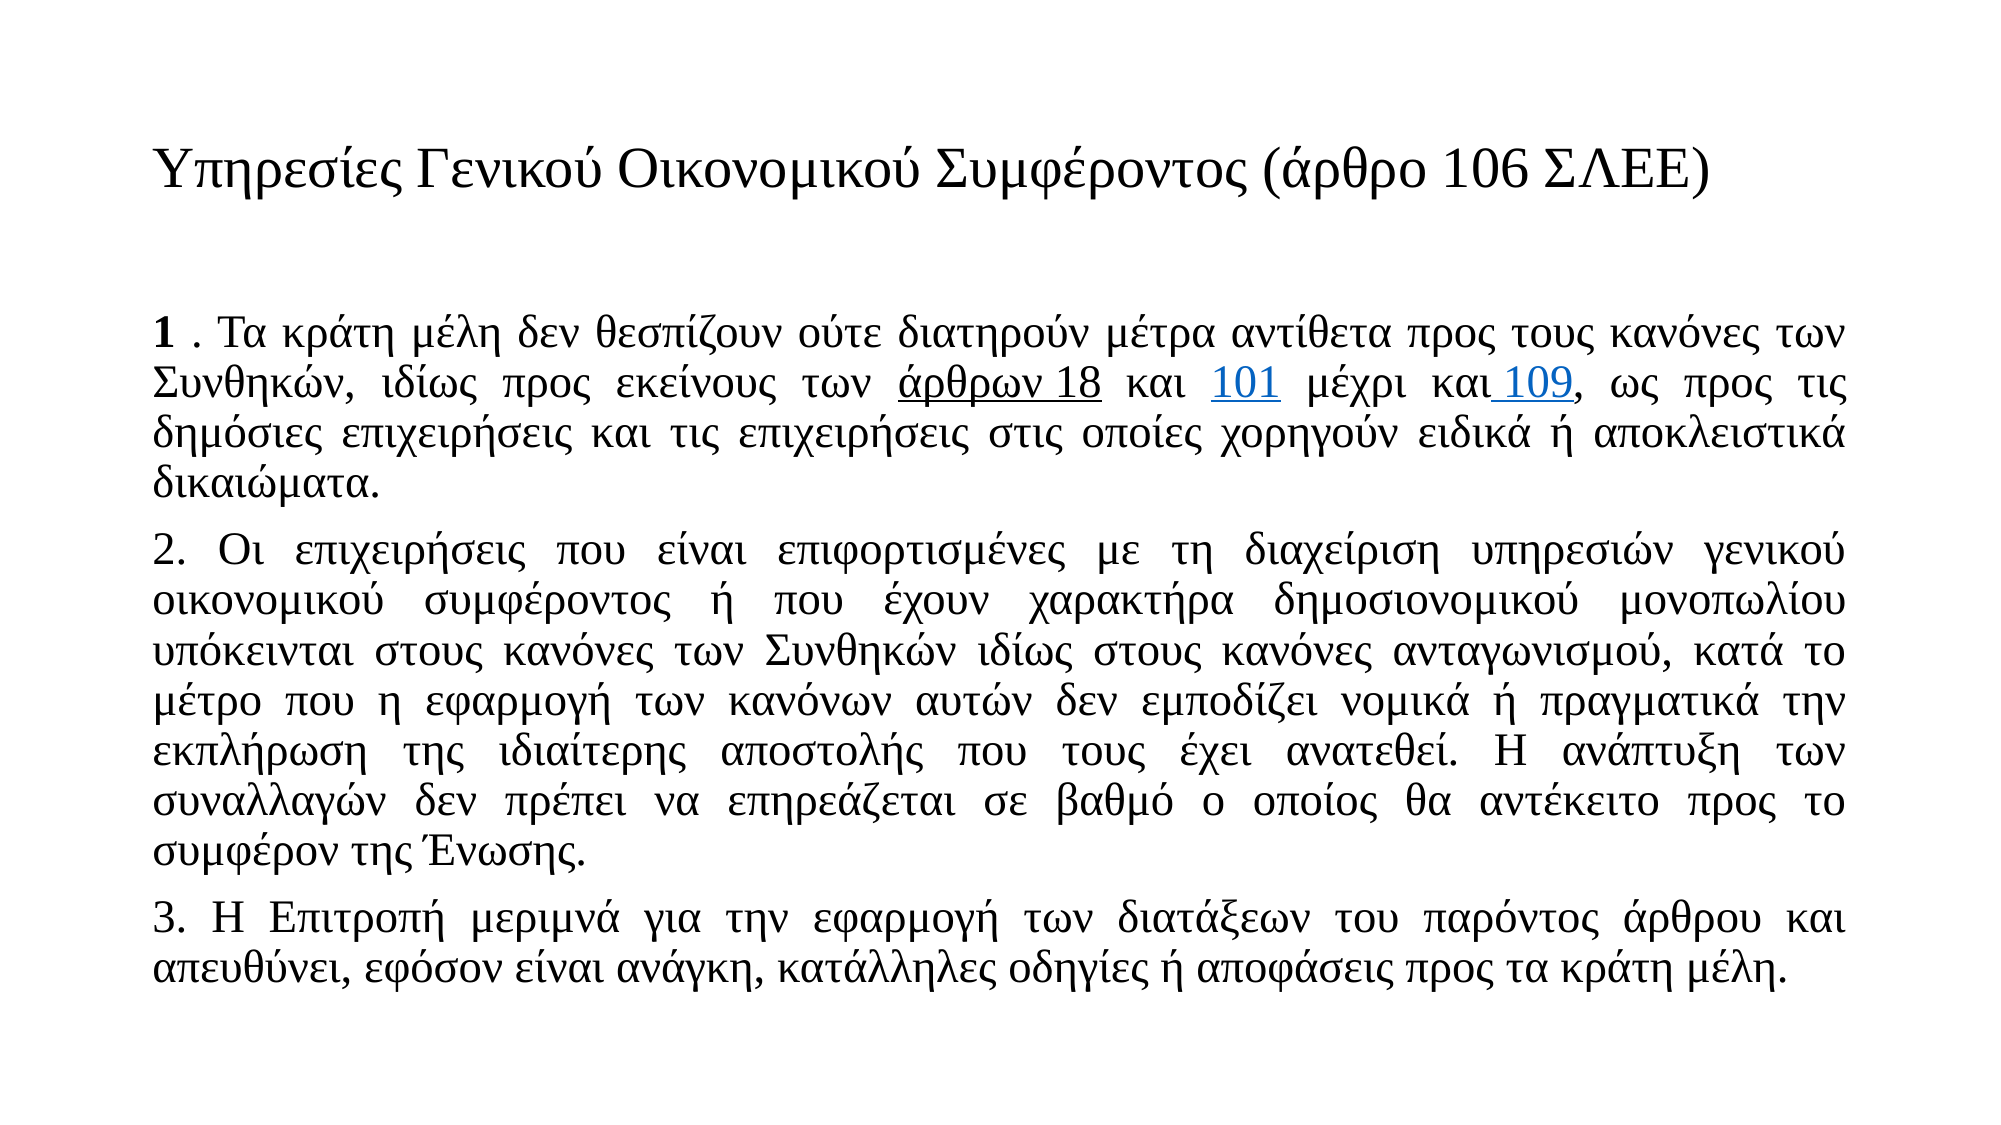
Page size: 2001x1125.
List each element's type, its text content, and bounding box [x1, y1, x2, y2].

list 1 . Τα κράτη μέλη δεν θεσπίζουν ούτε διατηρούν μέτρα αντίθετα προς τους κανόνες των Συνθηκών, ιδίως προς εκείνους των άρθρων 18 και 101 μέχρι και 109, ως προς τις δημόσιες επιχειρήσεις και τις επιχειρήσεις στις οποίες χορηγούν ειδικά ή αποκλειστικά δικαιώματα. 2. Οι επιχειρήσεις που είναι επιφορτισμένες με τη διαχείριση υπηρεσιών γενικού οικονομικού συμφέροντος ή που έχουν χαρακτήρα δημοσιονομικού μονοπωλίου υπόκεινται στους κανόνες των Συνθηκών ιδίως στους κανόνες ανταγωνισμού, κατά το μέτρο που η εφαρμογή των κανόνων αυτών δεν εμποδίζει νομικά ή πραγματικά την εκπλήρωση της ιδιαίτερης αποστολής που τους έχει ανατεθεί. Η ανάπτυξη των συναλλαγών δεν πρέπει να επηρεάζεται σε βαθμό ο οποίος θα αντέκειτο προς το συμφέρον της Ένωσης. 3. Η Επιτροπή μεριμνά για την εφαρμογή των διατάξεων του παρόντος άρθρου και απευθύνει, εφόσον είναι ανάγκη, κατάλληλες οδηγίες ή αποφάσεις προς τα κράτη μέλη. [137, 299, 1863, 1014]
title Υπηρεσίες Γενικού Οικονομικού Συμφέροντος (άρθρο 106 ΣΛΕΕ) [137, 59, 1863, 278]
